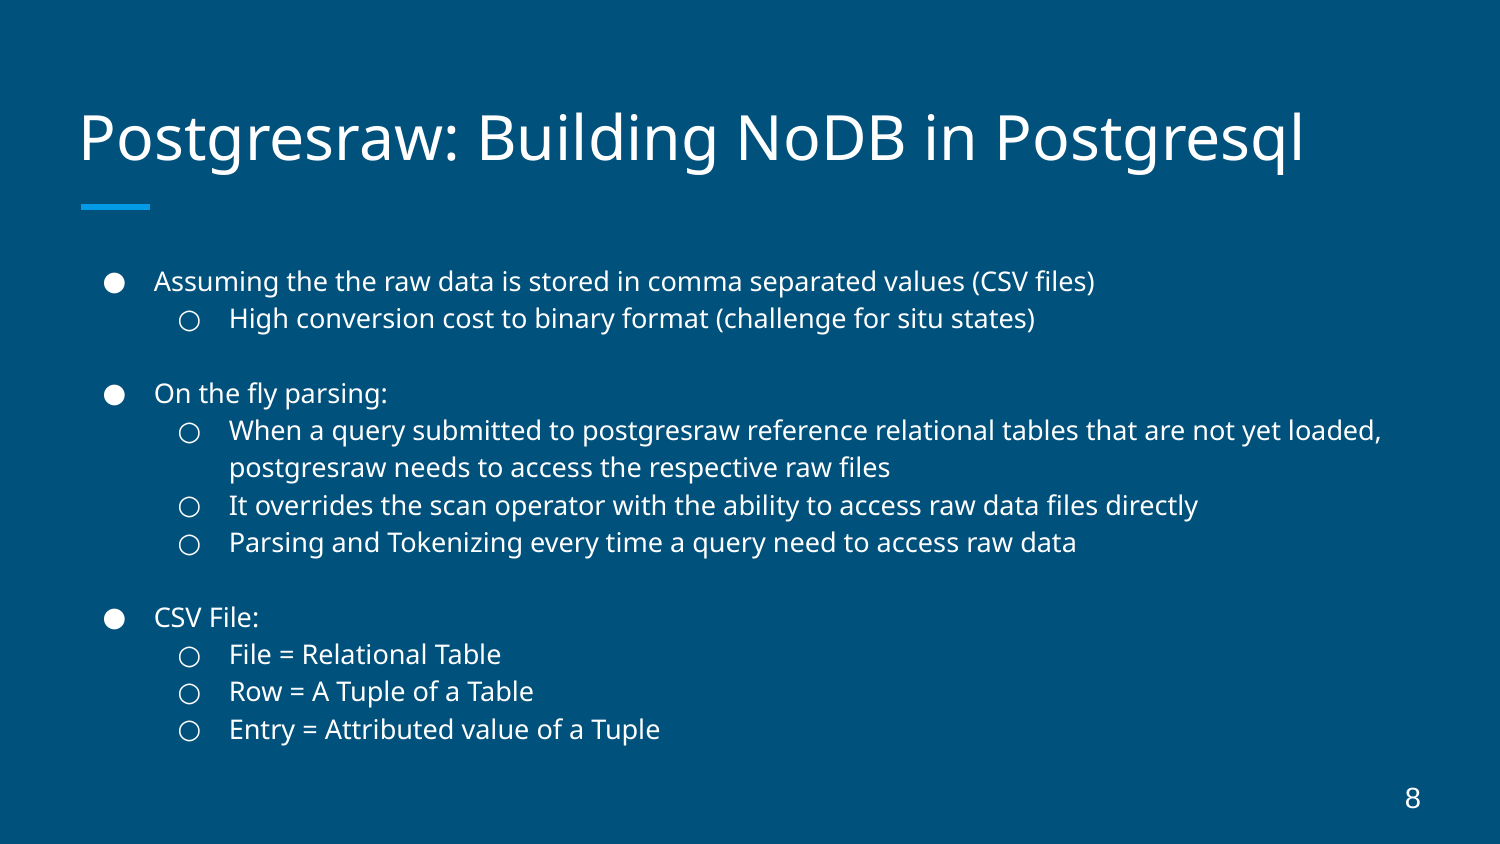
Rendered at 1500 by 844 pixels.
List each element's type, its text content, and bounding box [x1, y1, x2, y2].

slide_number 8 [1389, 764, 1480, 830]
list Assuming the the raw data is stored in comma separated values (CSV files) High conversion cost to binary format (challenge for situ states) On the fly parsing: When a query submitted to postgresraw reference relational tables that are not yet loaded, postgresraw needs to access the respective raw files It overrides the scan operator with the ability to access raw data files directly Parsing and Tokenizing every time a query need to access raw data CSV File: File = Relational Table Row = A Tuple of a Table Entry = Attributed value of a Tuple [63, 244, 1437, 750]
title Postgresraw: Building NoDB in Postgresql [63, 75, 1437, 188]
